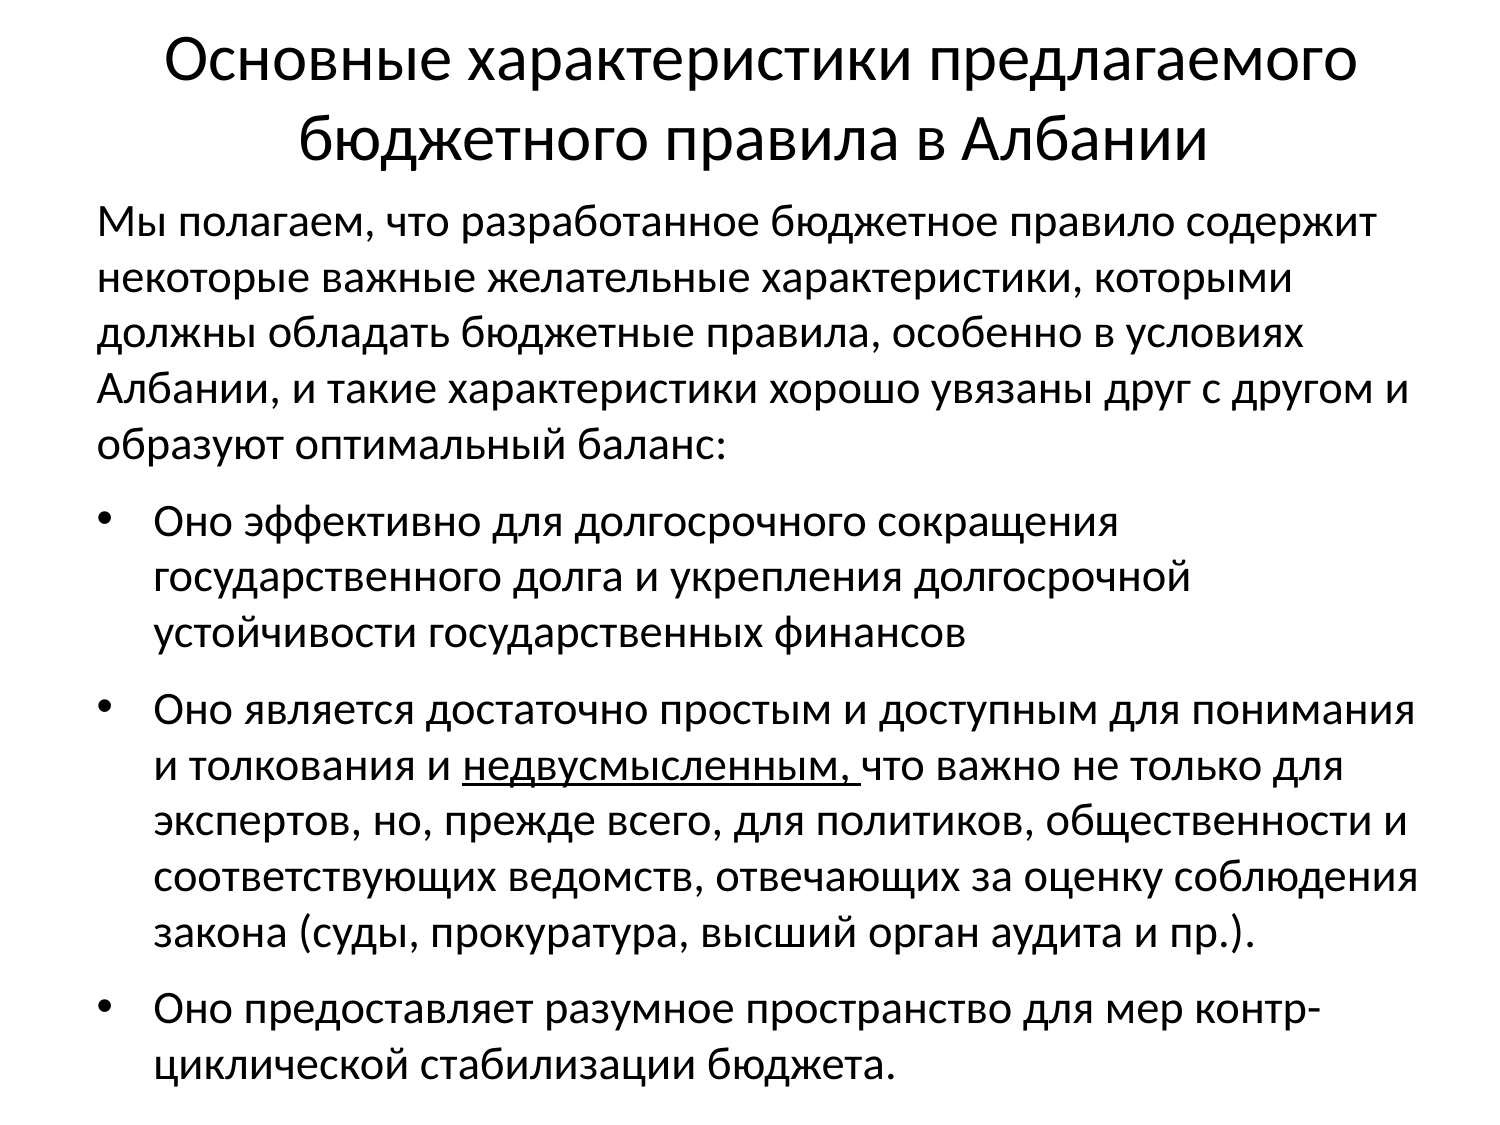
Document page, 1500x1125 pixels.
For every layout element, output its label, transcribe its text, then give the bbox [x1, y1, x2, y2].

title Основные характеристики предлагаемого бюджетного правила в Албании [41, 0, 1483, 188]
list Мы полагаем, что разработанное бюджетное правило содержит некоторые важные желательные характеристики, которыми должны обладать бюджетные правила, особенно в условиях Албании, и такие характеристики хорошо увязаны друг с другом и образуют оптимальный баланс: Оно эффективно для долгосрочного сокращения государственного долга и укрепления долгосрочной устойчивости государственных финансов Оно является достаточно простым и доступным для понимания и толкования и недвусмысленным, что важно не только для экспертов, но, прежде всего, для политиков, общественности и соответствующих ведомств, отвечающих за оценку соблюдения закона (суды, прокуратура, высший орган аудита и пр.). Оно предоставляет разумное пространство для мер контр-циклической стабилизации бюджета. [81, 182, 1442, 1104]
